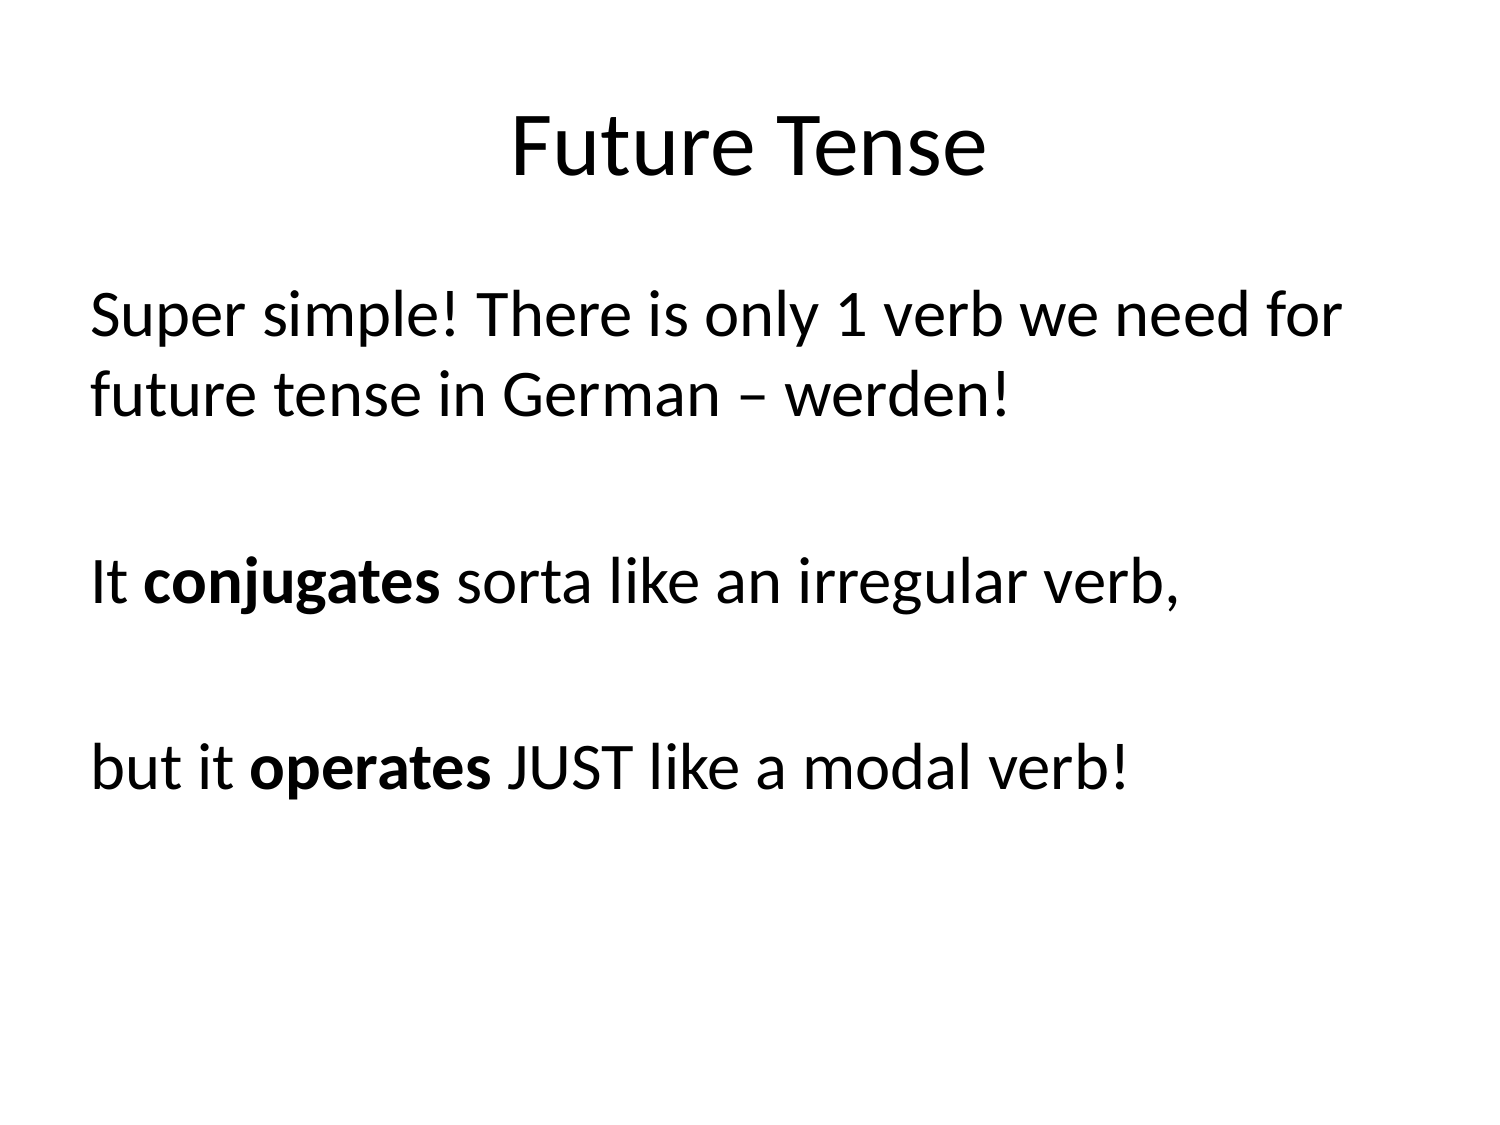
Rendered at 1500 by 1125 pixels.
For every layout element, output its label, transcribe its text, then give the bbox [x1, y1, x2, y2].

list Super simple! There is only 1 verb we need for future tense in German – werden! It conjugates sorta like an irregular verb, but it operates JUST like a modal verb! [75, 262, 1425, 1005]
title Future Tense [75, 45, 1425, 233]
